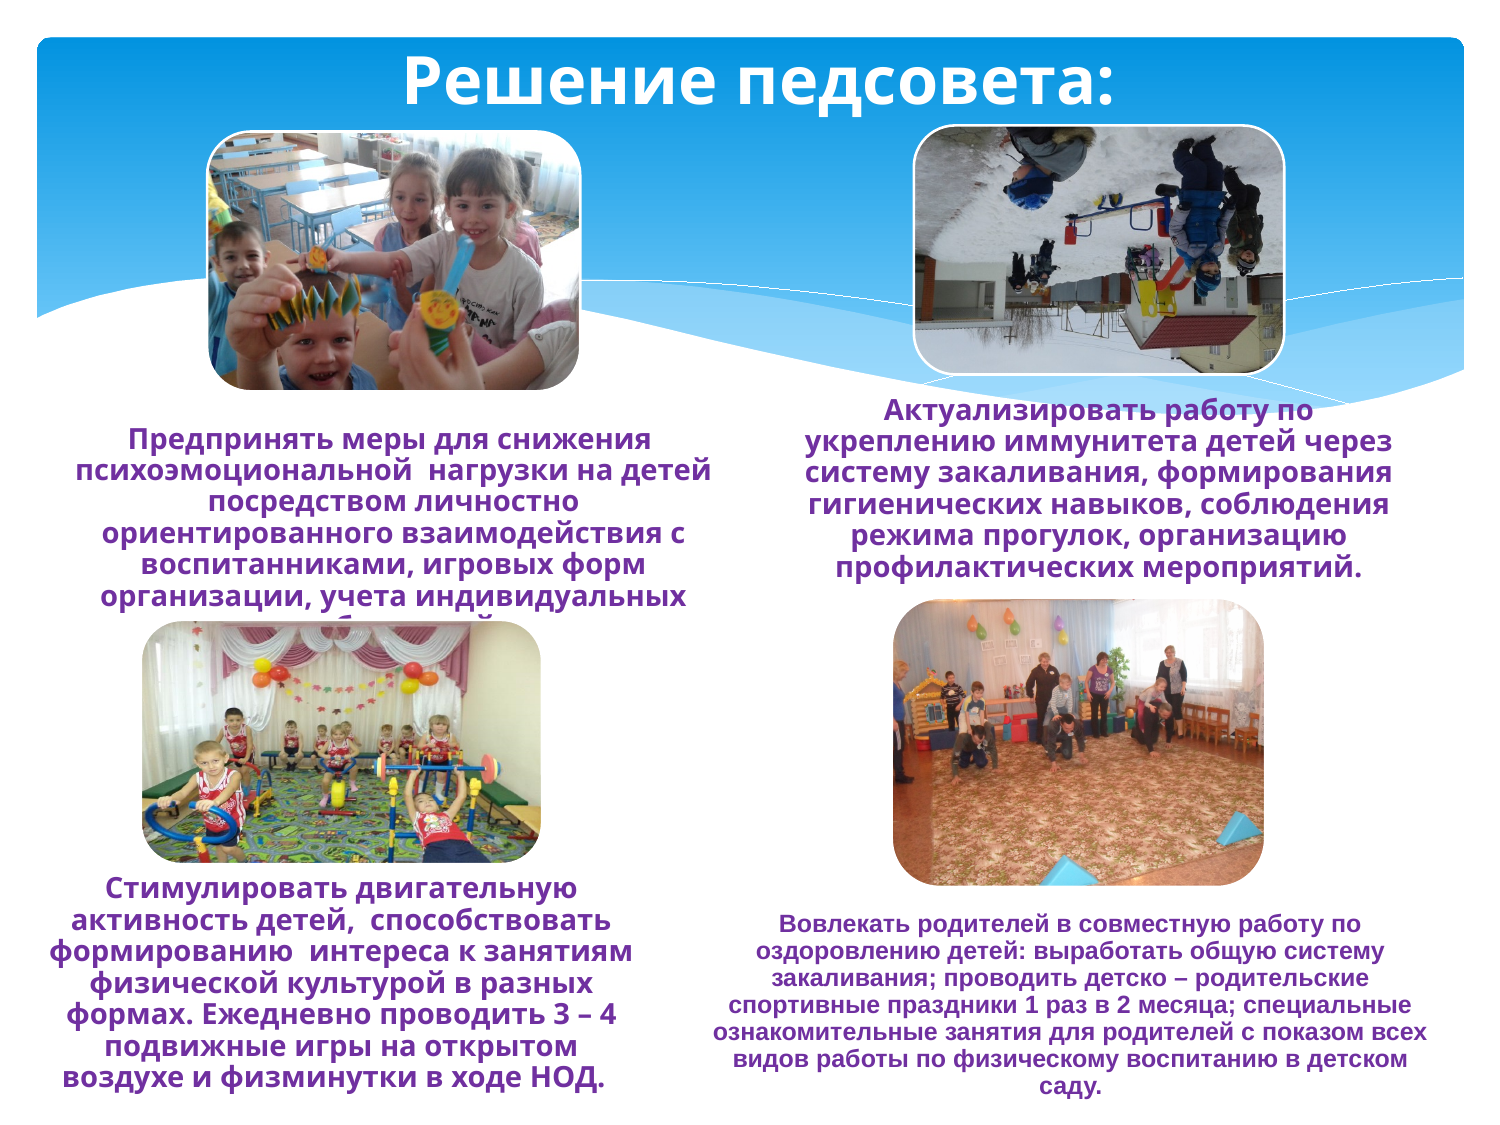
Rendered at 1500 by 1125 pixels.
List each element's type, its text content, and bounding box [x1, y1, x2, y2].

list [29, 125, 1448, 1083]
title Решение педсовета: [75, 19, 1425, 123]
